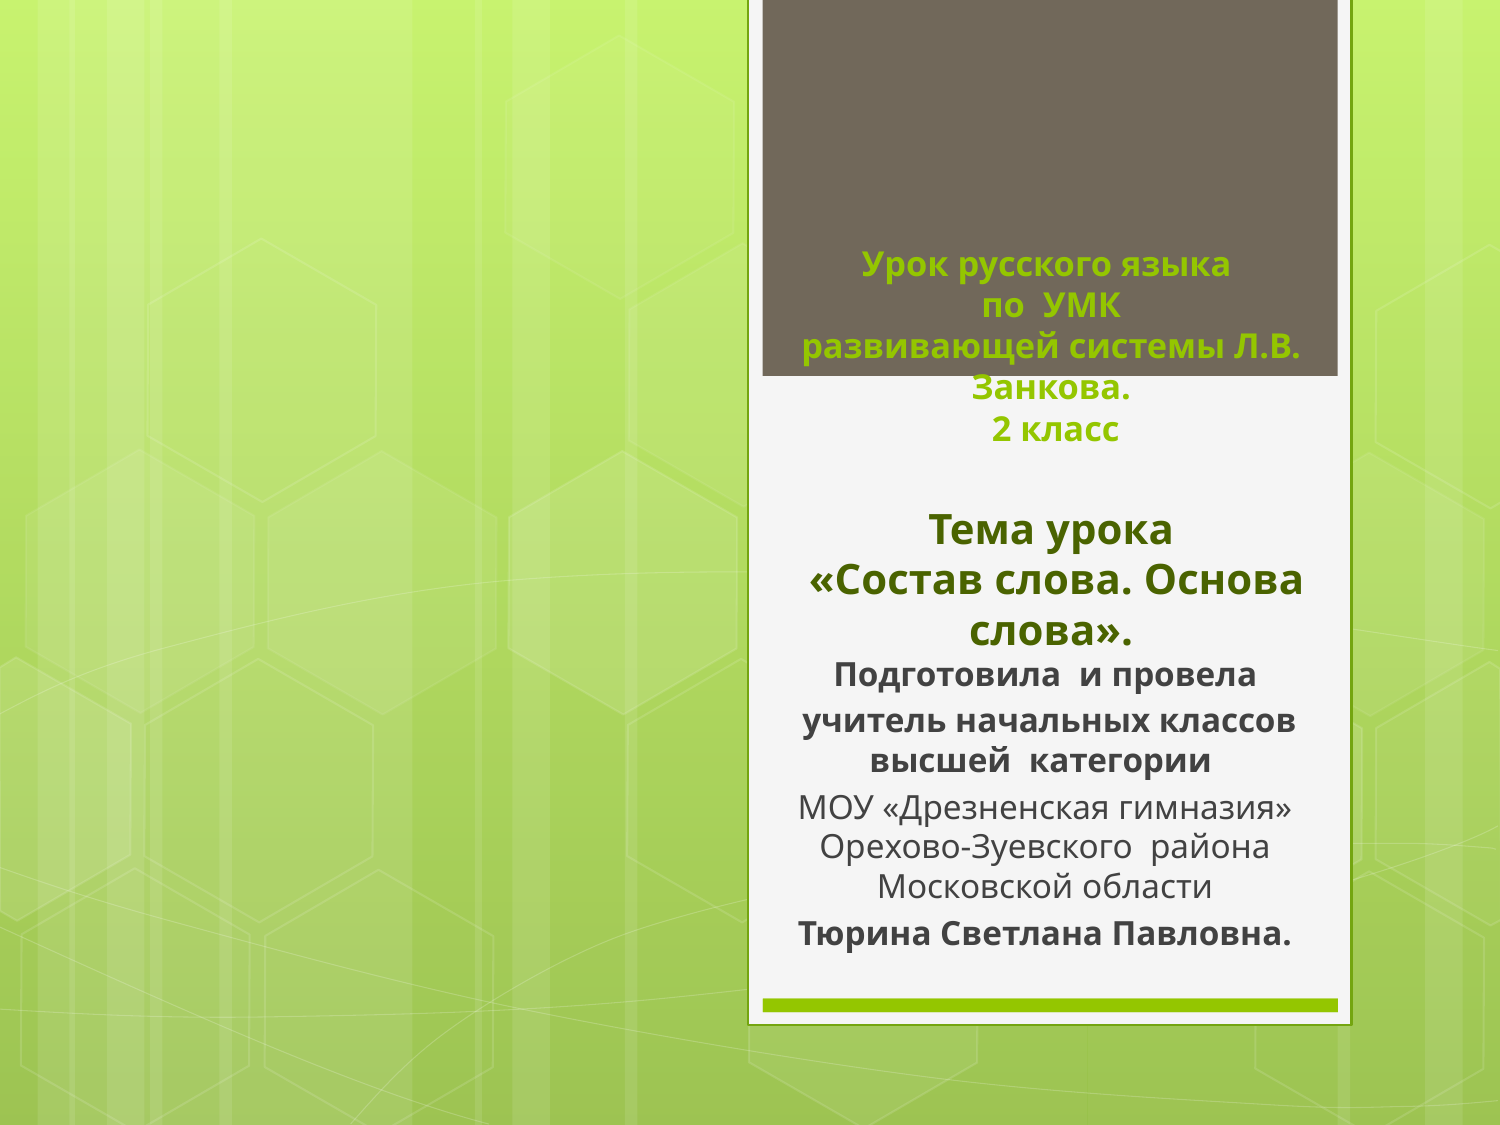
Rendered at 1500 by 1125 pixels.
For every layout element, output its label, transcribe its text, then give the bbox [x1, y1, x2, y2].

subtitle Подготовила и провела учитель начальных классов высшей категории МОУ «Дрезненская гимназия» Орехово-Зуевского района Московской области Тюрина Светлана Павловна. [726, 645, 1365, 1035]
title Урок русского языка по УМК развивающей системы Л.В. Занкова. 2 класс Тема урока «Состав слова. Основа слова». [738, 231, 1365, 645]
